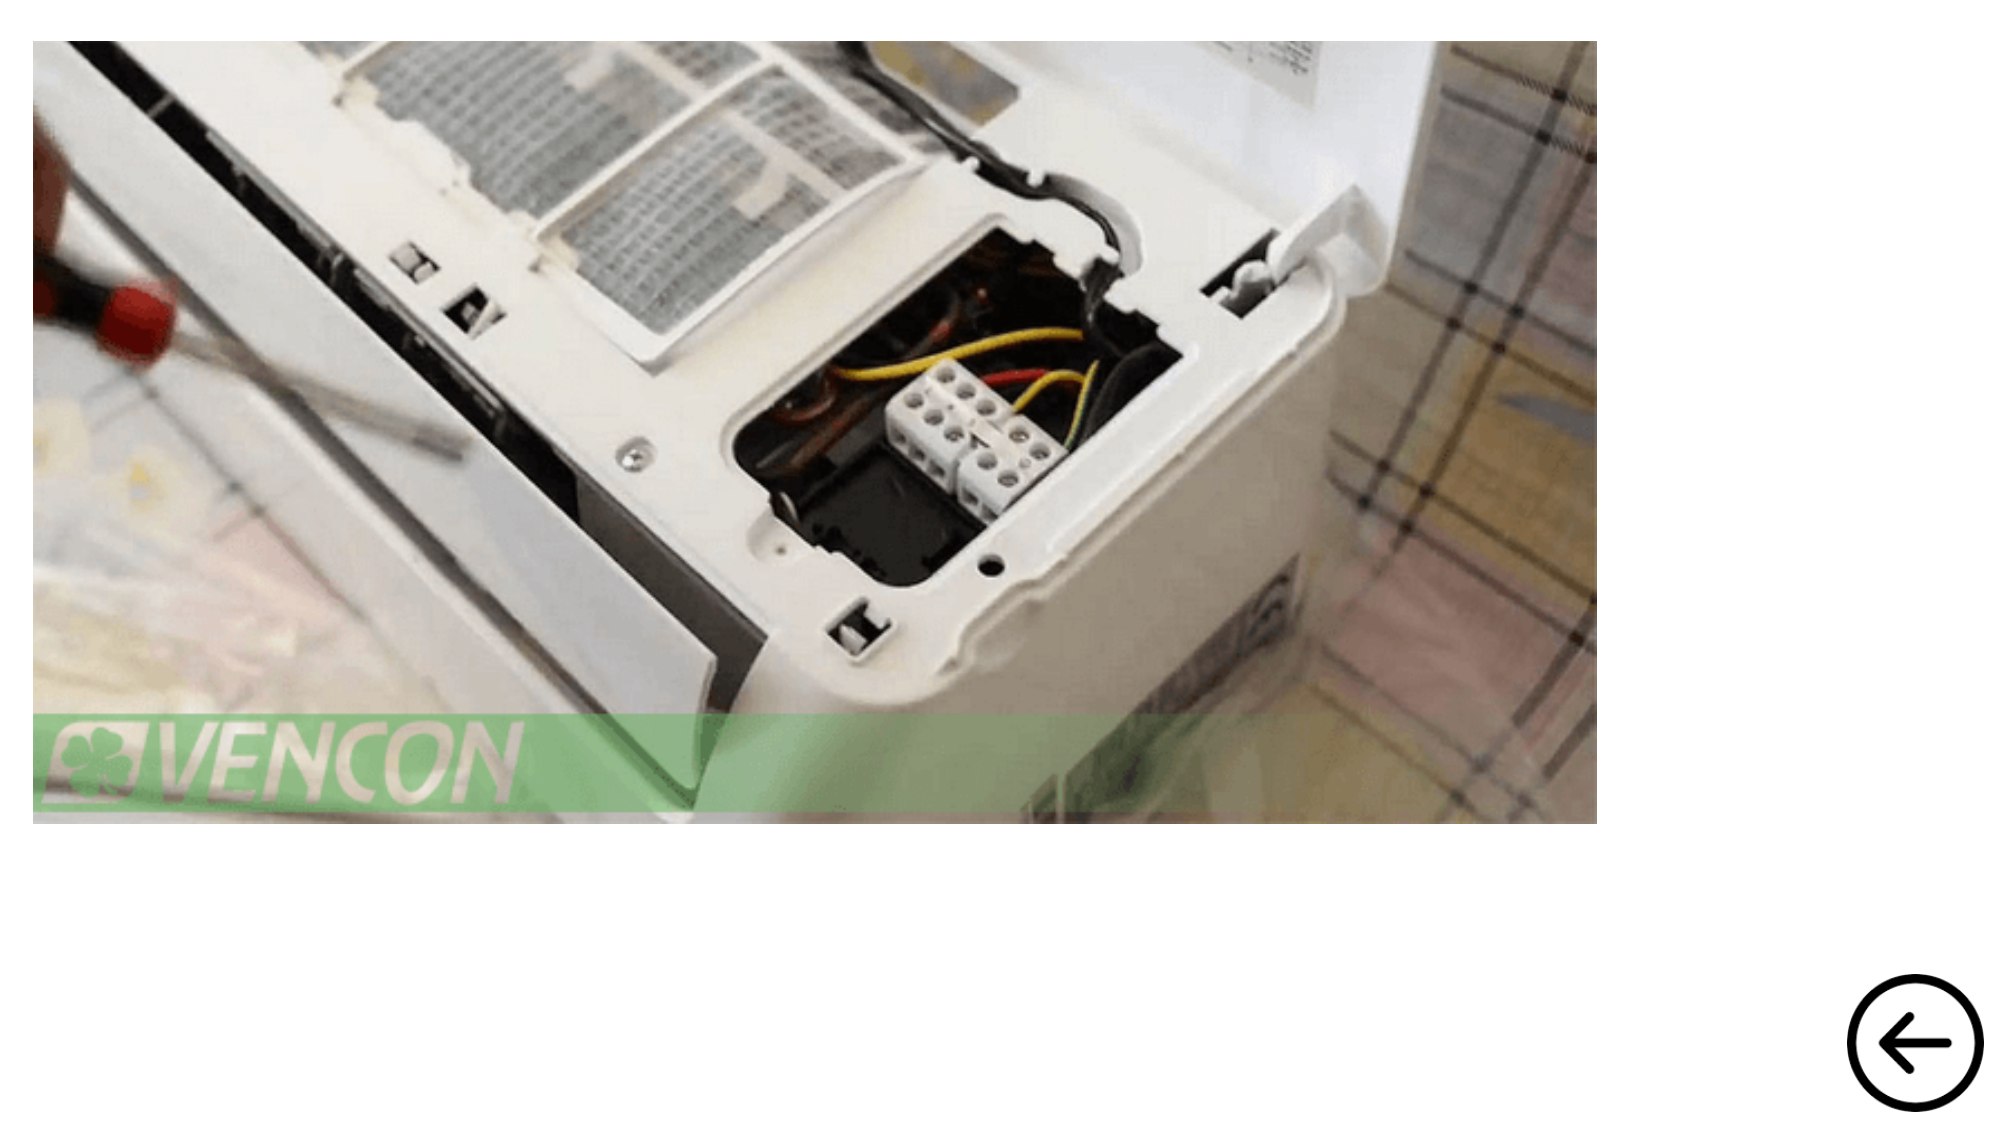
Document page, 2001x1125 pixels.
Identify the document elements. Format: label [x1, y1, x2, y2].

list [33, 41, 1597, 824]
picture [1847, 974, 1984, 1112]
